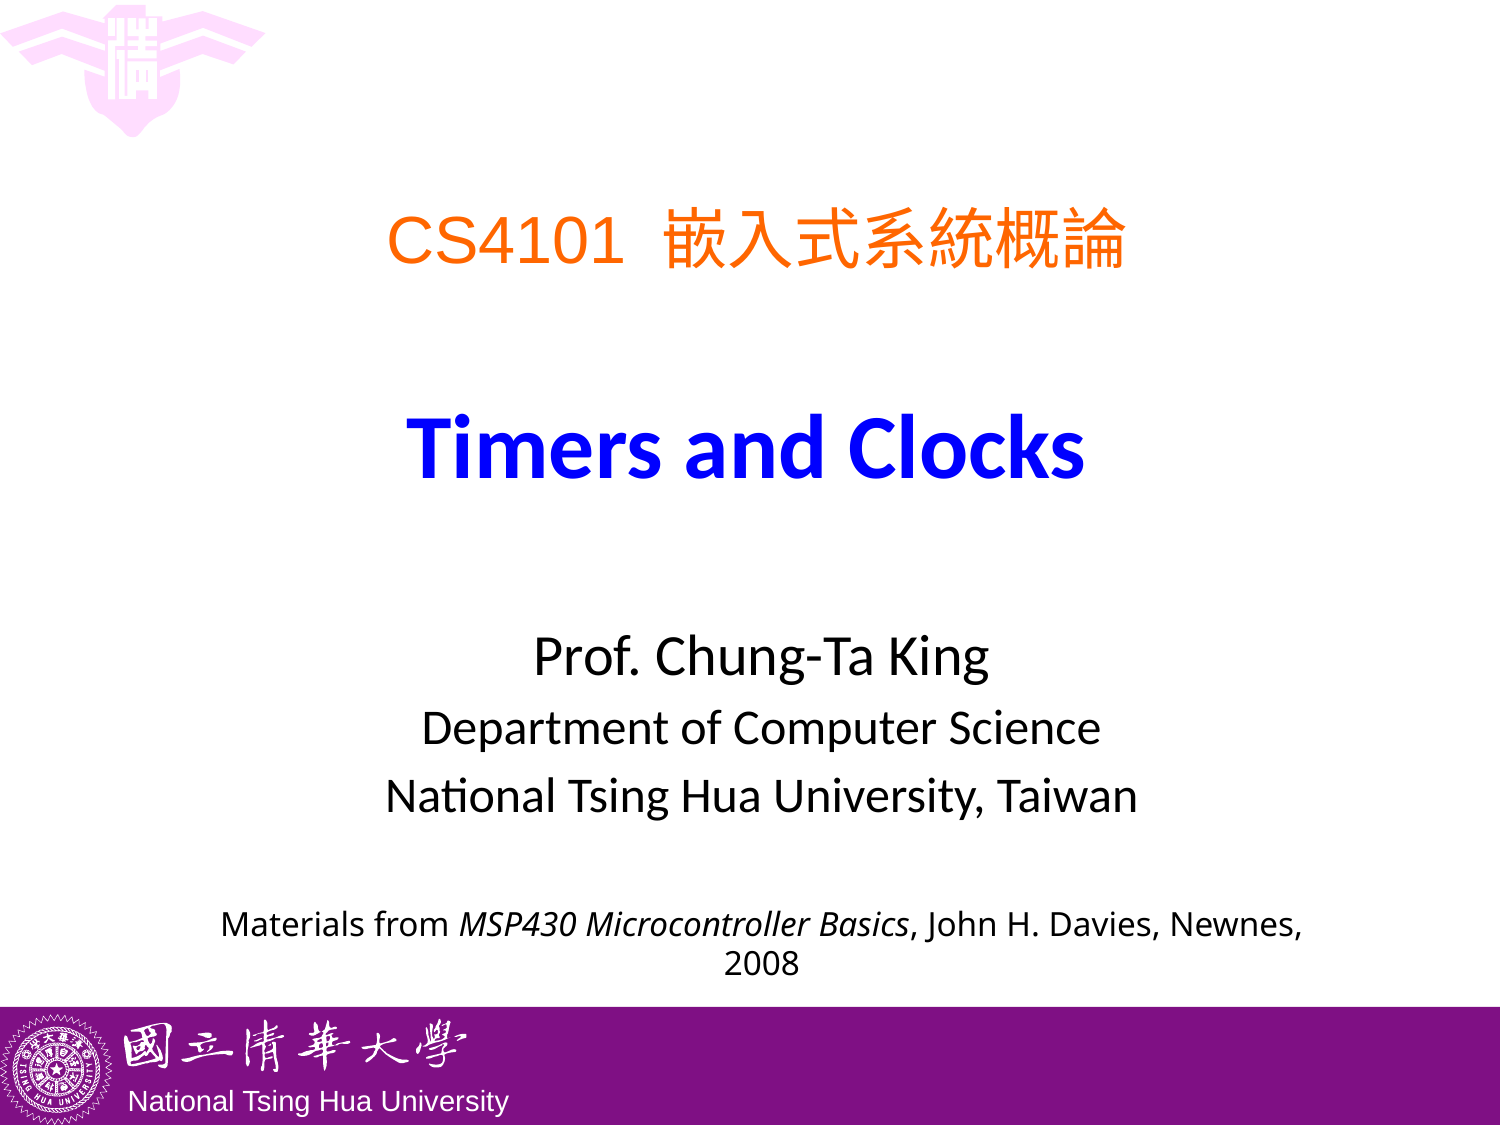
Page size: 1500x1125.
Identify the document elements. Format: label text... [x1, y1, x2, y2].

text_box Materials from MSP430 Microcontroller Basics, John H. Davies, Newnes, 2008 [177, 895, 1347, 990]
subtitle Prof. Chung-Ta King Department of Computer Science National Tsing Hua University, Taiwan [123, 609, 1400, 870]
title CS4101 嵌入式系統概論 Timers and Clocks [100, 113, 1415, 505]
